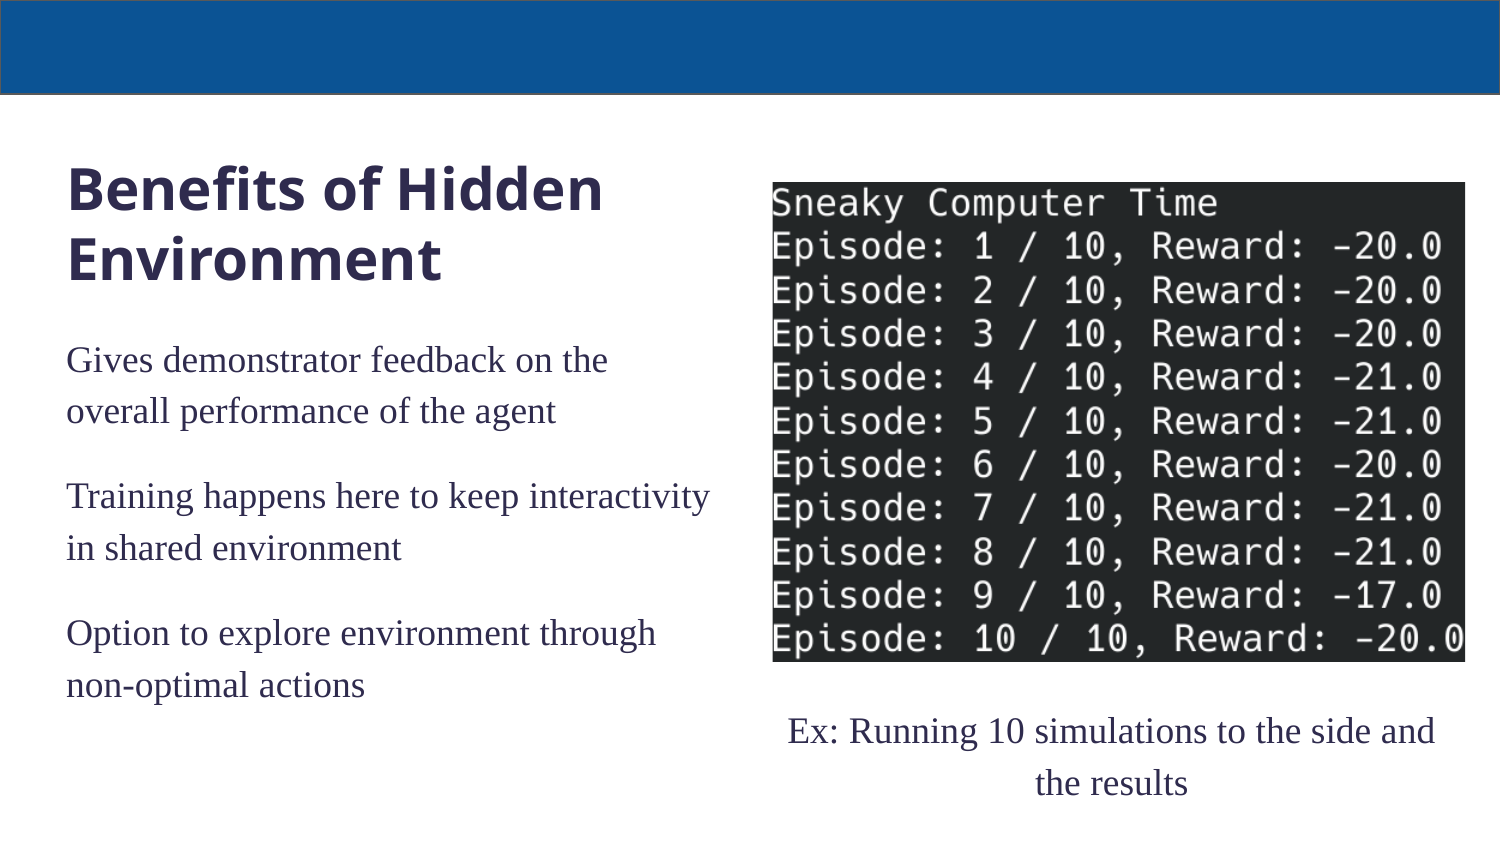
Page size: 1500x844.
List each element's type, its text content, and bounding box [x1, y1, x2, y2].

picture [772, 182, 1466, 662]
list Ex: Running 10 simulations to the side and the results [765, 684, 1458, 821]
text_box [0, 0, 1500, 95]
list Gives demonstrator feedback on the overall performance of the agent Training happens here to keep interactivity in shared environment Option to explore environment through non-optimal actions [51, 313, 729, 814]
title Benefits of Hidden Environment [51, 137, 797, 232]
